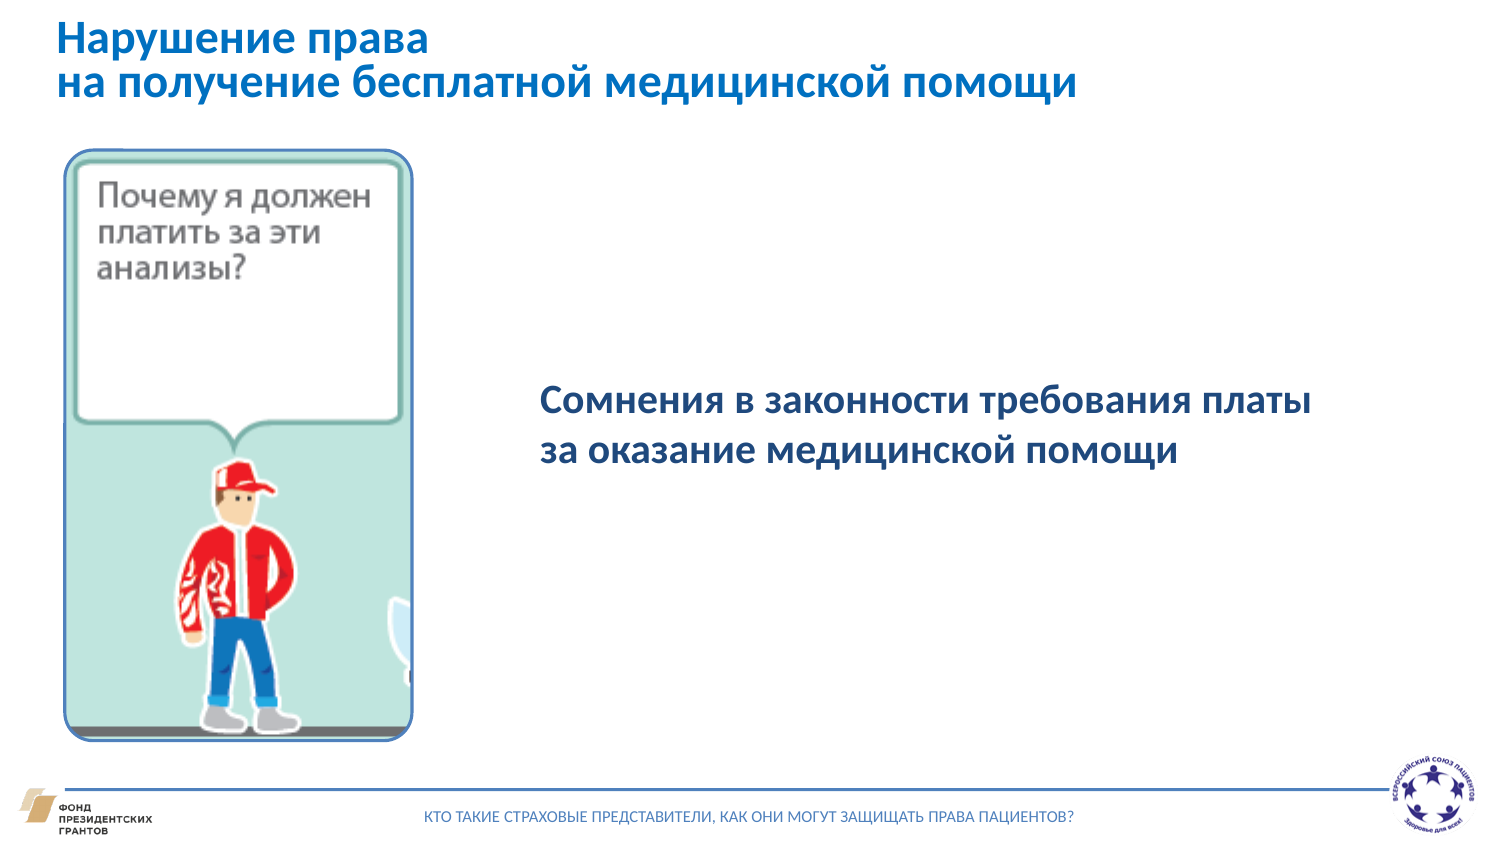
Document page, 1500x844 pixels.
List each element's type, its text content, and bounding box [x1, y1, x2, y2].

text_box Сомнения в законности требования платы за оказание медицинской помощи [525, 364, 1329, 480]
picture [17, 787, 153, 836]
picture [1388, 753, 1479, 836]
picture [64, 149, 413, 741]
text_box КТО ТАКИЕ СТРАХОВЫЕ ПРЕДСТАВИТЕЛИ, КАК ОНИ МОГУТ ЗАЩИЩАТЬ ПРАВА ПАЦИЕНТОВ? [401, 788, 1099, 844]
title Нарушение права на получение бесплатной медицинской помощи [41, 11, 1412, 115]
text_box [151, 786, 1383, 793]
